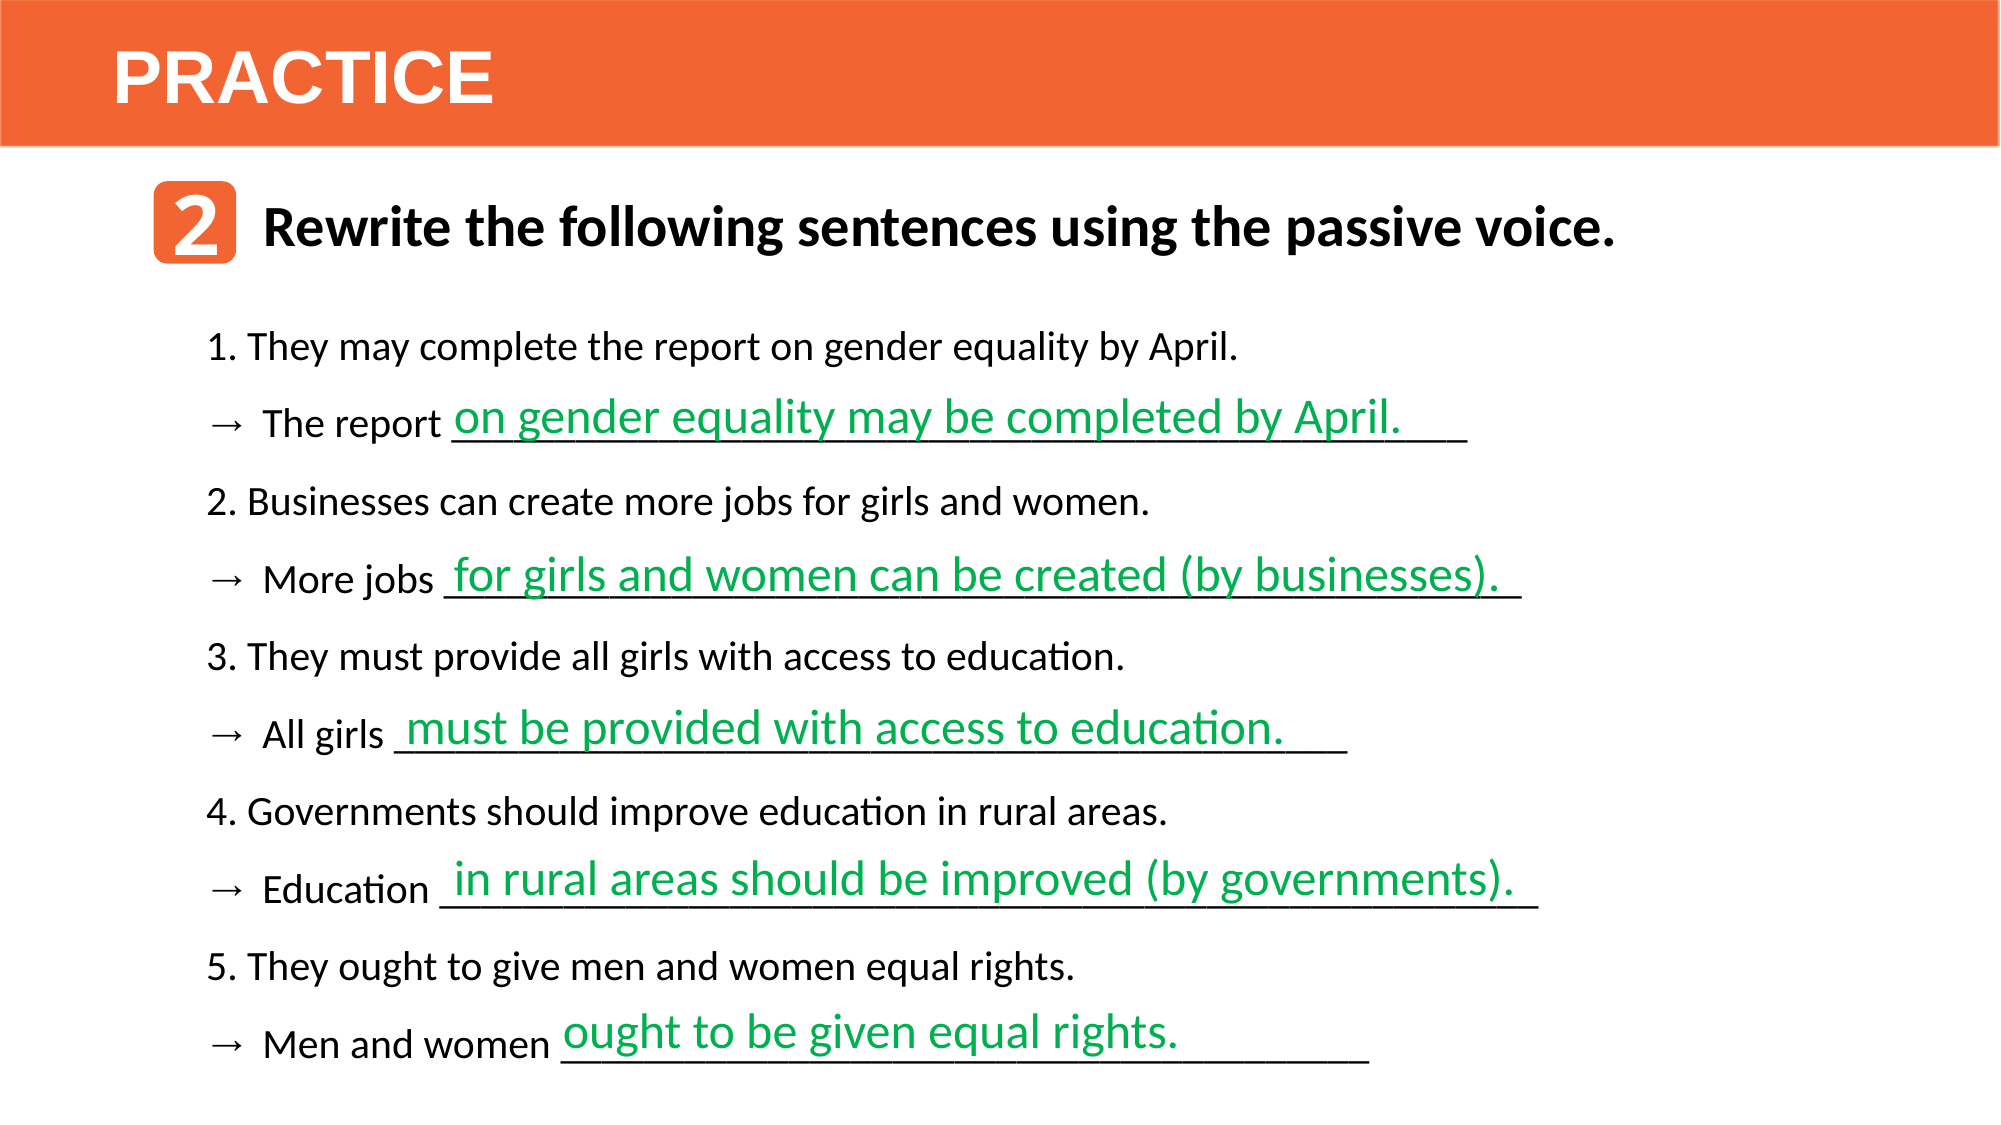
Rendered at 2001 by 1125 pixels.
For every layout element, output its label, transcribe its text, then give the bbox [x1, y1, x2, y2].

text_box ought to be given equal rights. [547, 991, 1636, 1067]
picture [0, 0, 2000, 148]
text_box must be provided with access to education. [390, 686, 1763, 762]
text_box [232, 185, 237, 260]
text_box in rural areas should be improved (by governments). [438, 838, 1810, 914]
text_box on gender equality may be completed by April. [438, 375, 1810, 451]
text_box 2 [157, 164, 232, 280]
text_box Rewrite the following sentences using the passive voice. [248, 181, 1871, 266]
text_box [153, 186, 157, 259]
text_box 1. They may complete the report on gender equality by April. The report _________________________________________________ 2. Businesses can create more jobs for girls and women. More jobs ____________________________________________________ 3. They must provide all girls with access to education. All girls ______________________________________________ 4. Governments should improve education in rural areas. Education _____________________________________________________ 5. They ought to give men and women equal rights. Men and women _______________________________________ [190, 296, 1851, 1075]
text_box for girls and women can be created (by businesses). [438, 533, 1810, 609]
